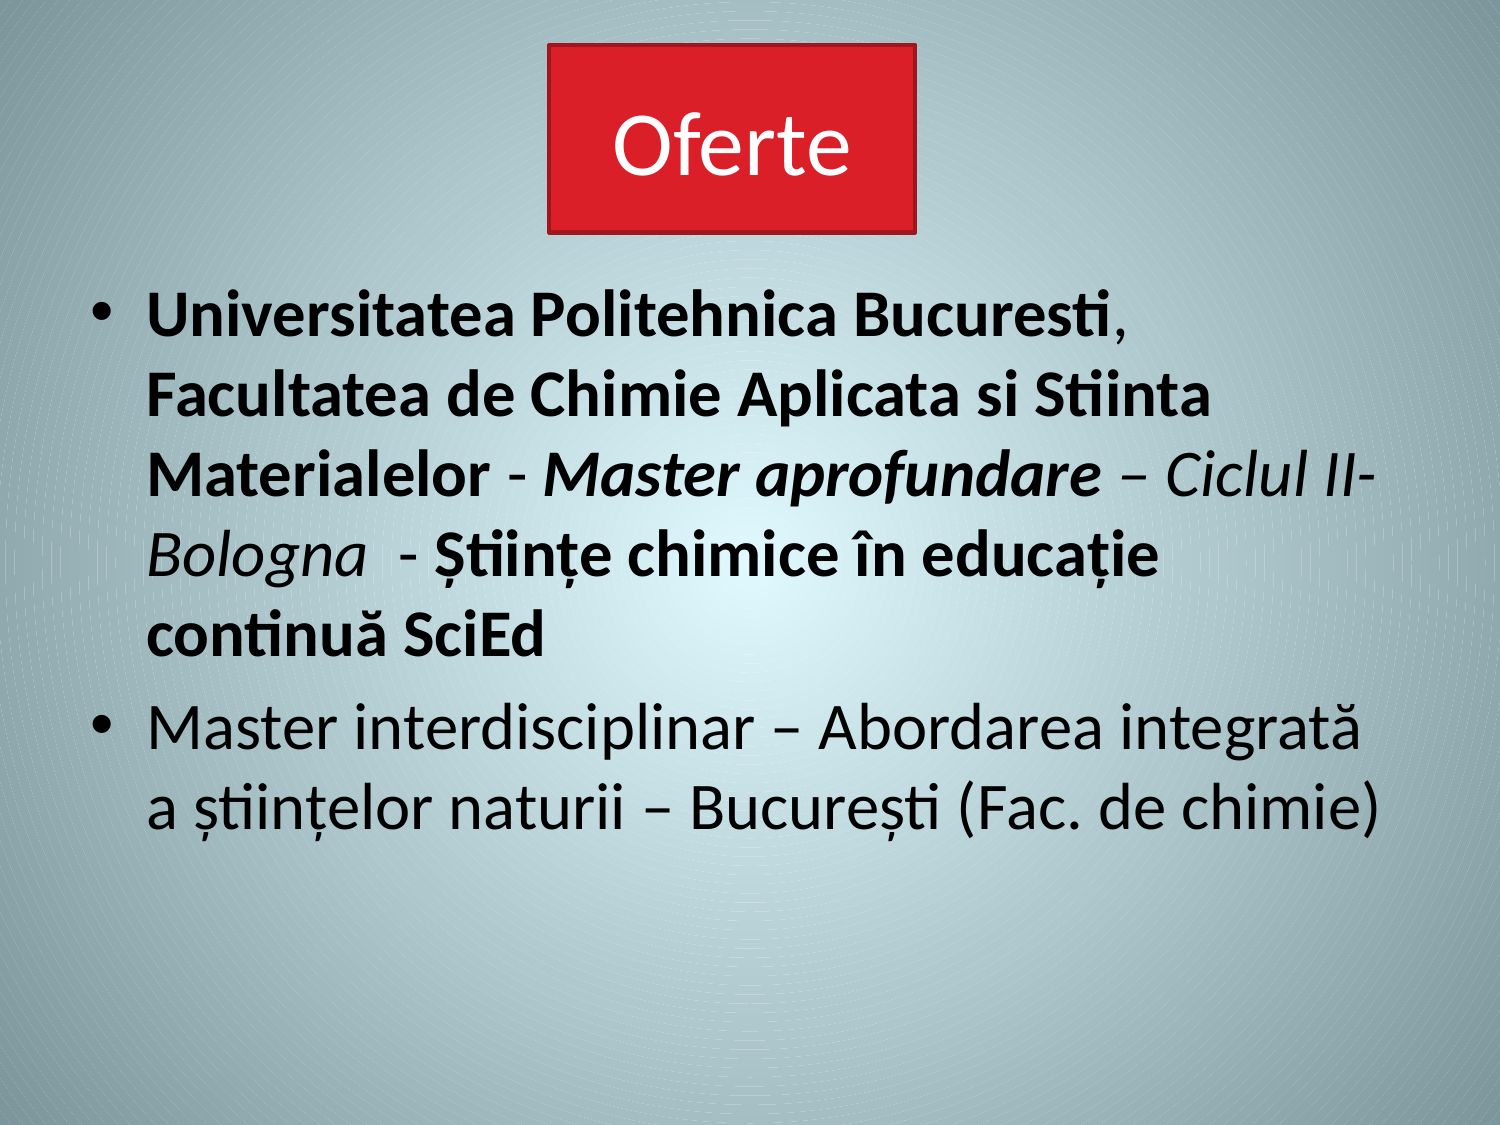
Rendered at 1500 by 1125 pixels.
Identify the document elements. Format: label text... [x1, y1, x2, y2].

title Oferte [547, 43, 917, 235]
list Universitatea Politehnica Bucuresti, Facultatea de Chimie Aplicata si Stiinta Materialelor - Master aprofundare – Ciclul II-Bologna - Ştiinţe chimice în educaţie continuă SciEd Master interdisciplinar – Abordarea integrată a științelor naturii – București (Fac. de chimie) [75, 262, 1425, 1005]
